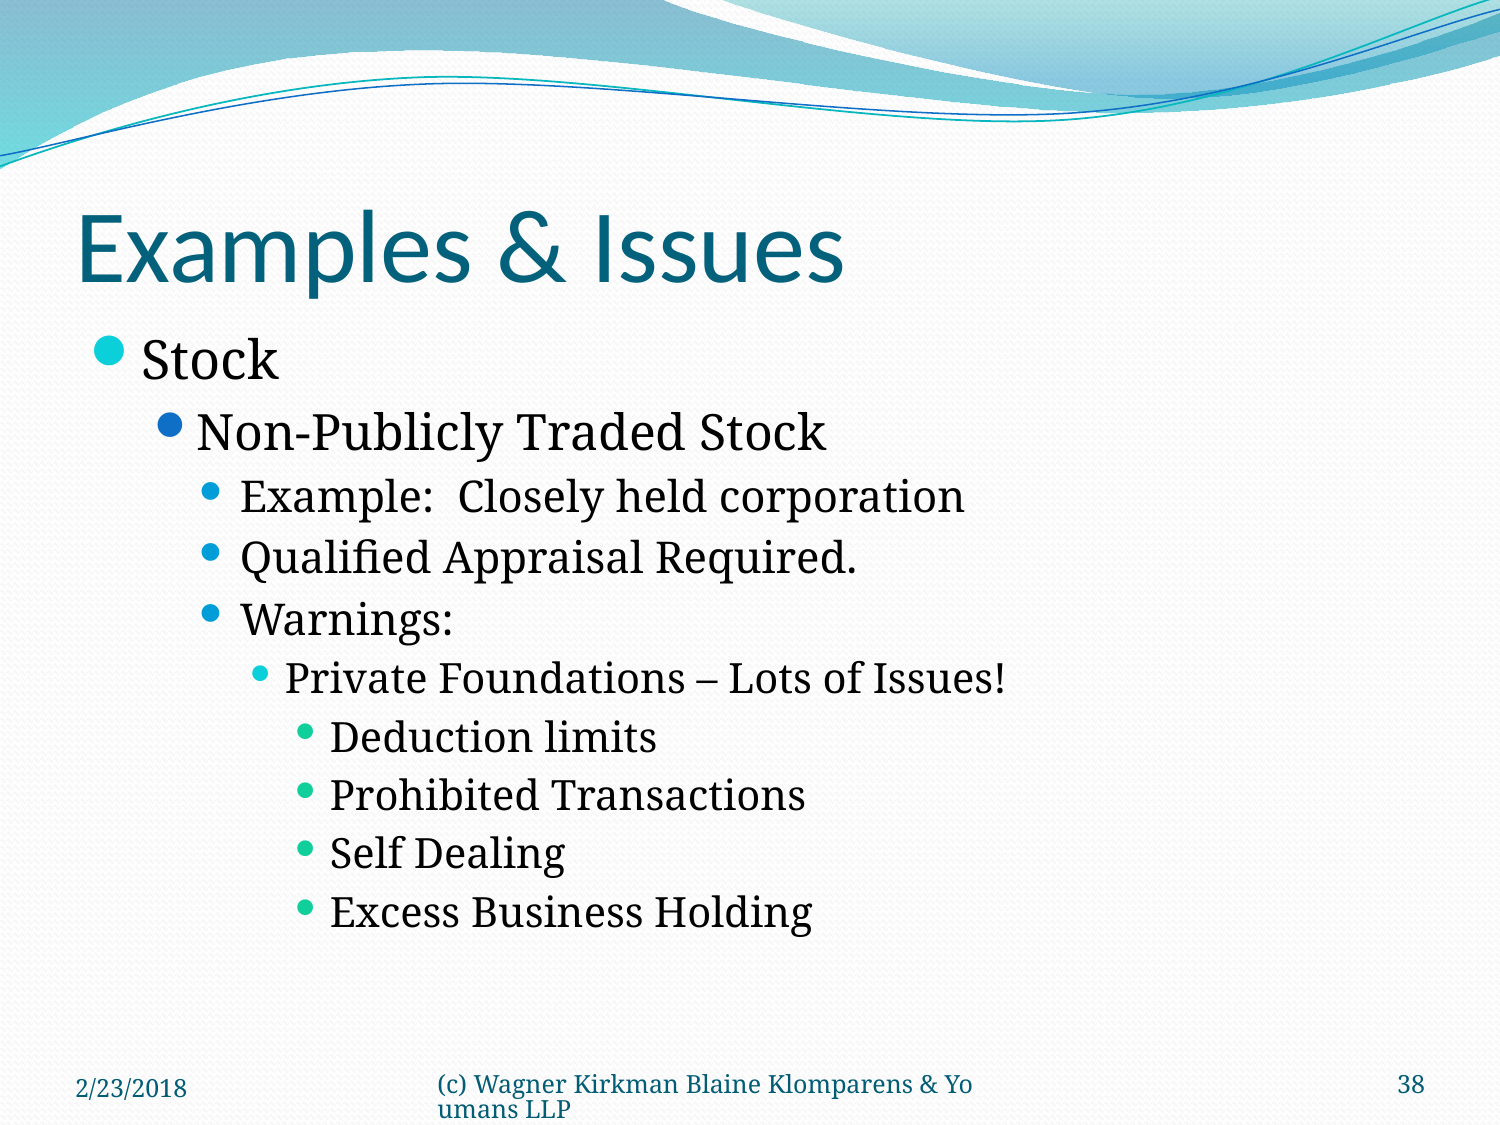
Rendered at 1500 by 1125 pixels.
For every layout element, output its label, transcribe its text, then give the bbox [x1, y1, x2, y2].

list Stock Non-Publicly Traded Stock Example: Closely held corporation Qualified Appraisal Required. Warnings: Private Foundations – Lots of Issues! Deduction limits Prohibited Transactions Self Dealing Excess Business Holding [75, 317, 1425, 1038]
slide_number 38 [1299, 1042, 1425, 1103]
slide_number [75, 1042, 425, 1103]
title Examples & Issues [75, 115, 1425, 303]
footer (c) Wagner Kirkman Blaine Klomparens & Youmans LLP [437, 1042, 988, 1103]
